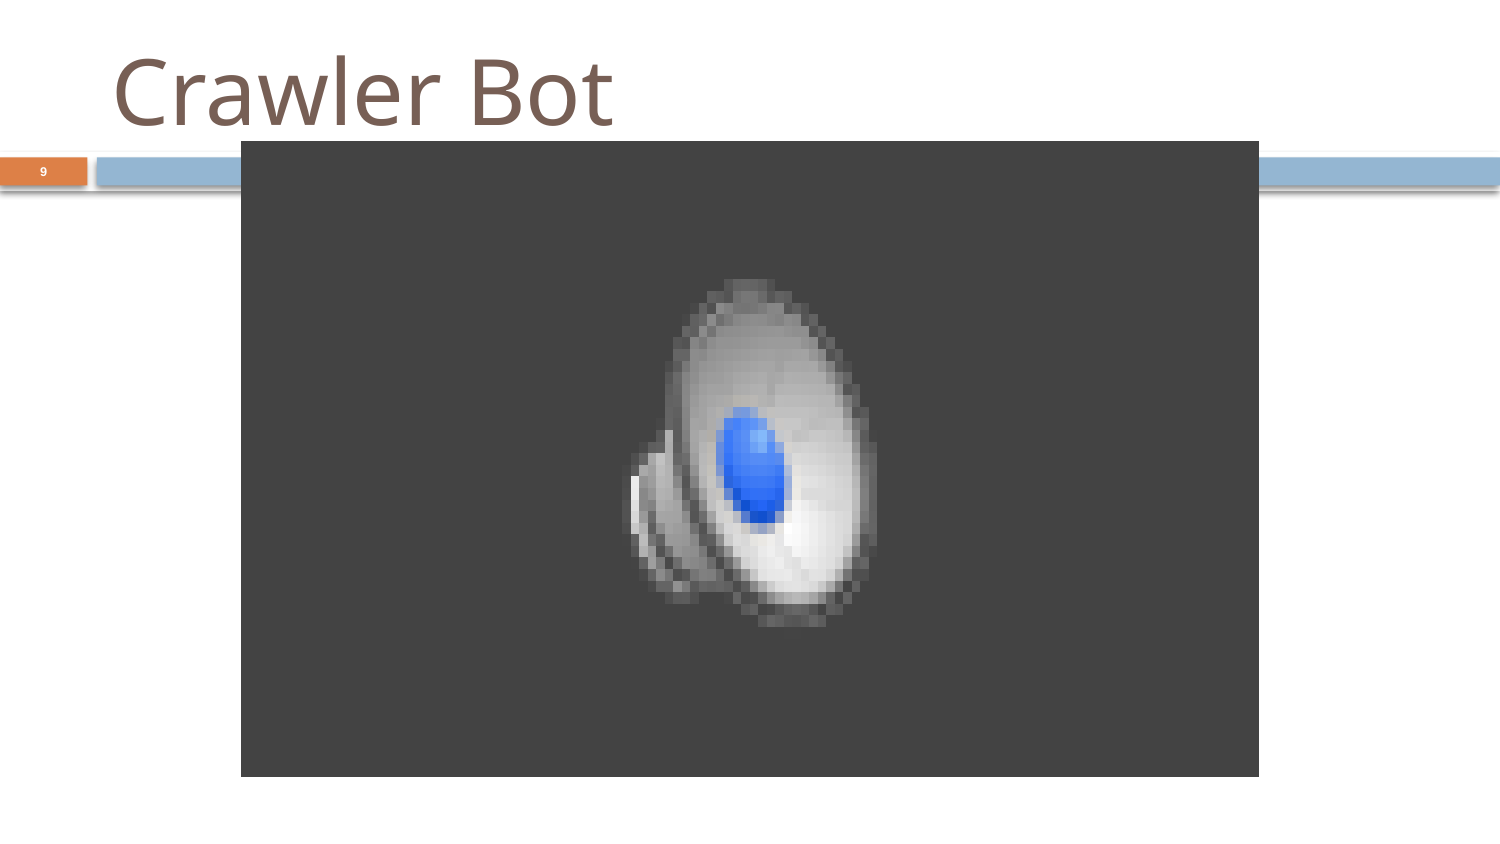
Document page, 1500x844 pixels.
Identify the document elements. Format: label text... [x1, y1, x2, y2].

title Crawler Bot [100, 28, 1438, 150]
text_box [239, 140, 1261, 779]
slide_number 9 [0, 156, 88, 187]
